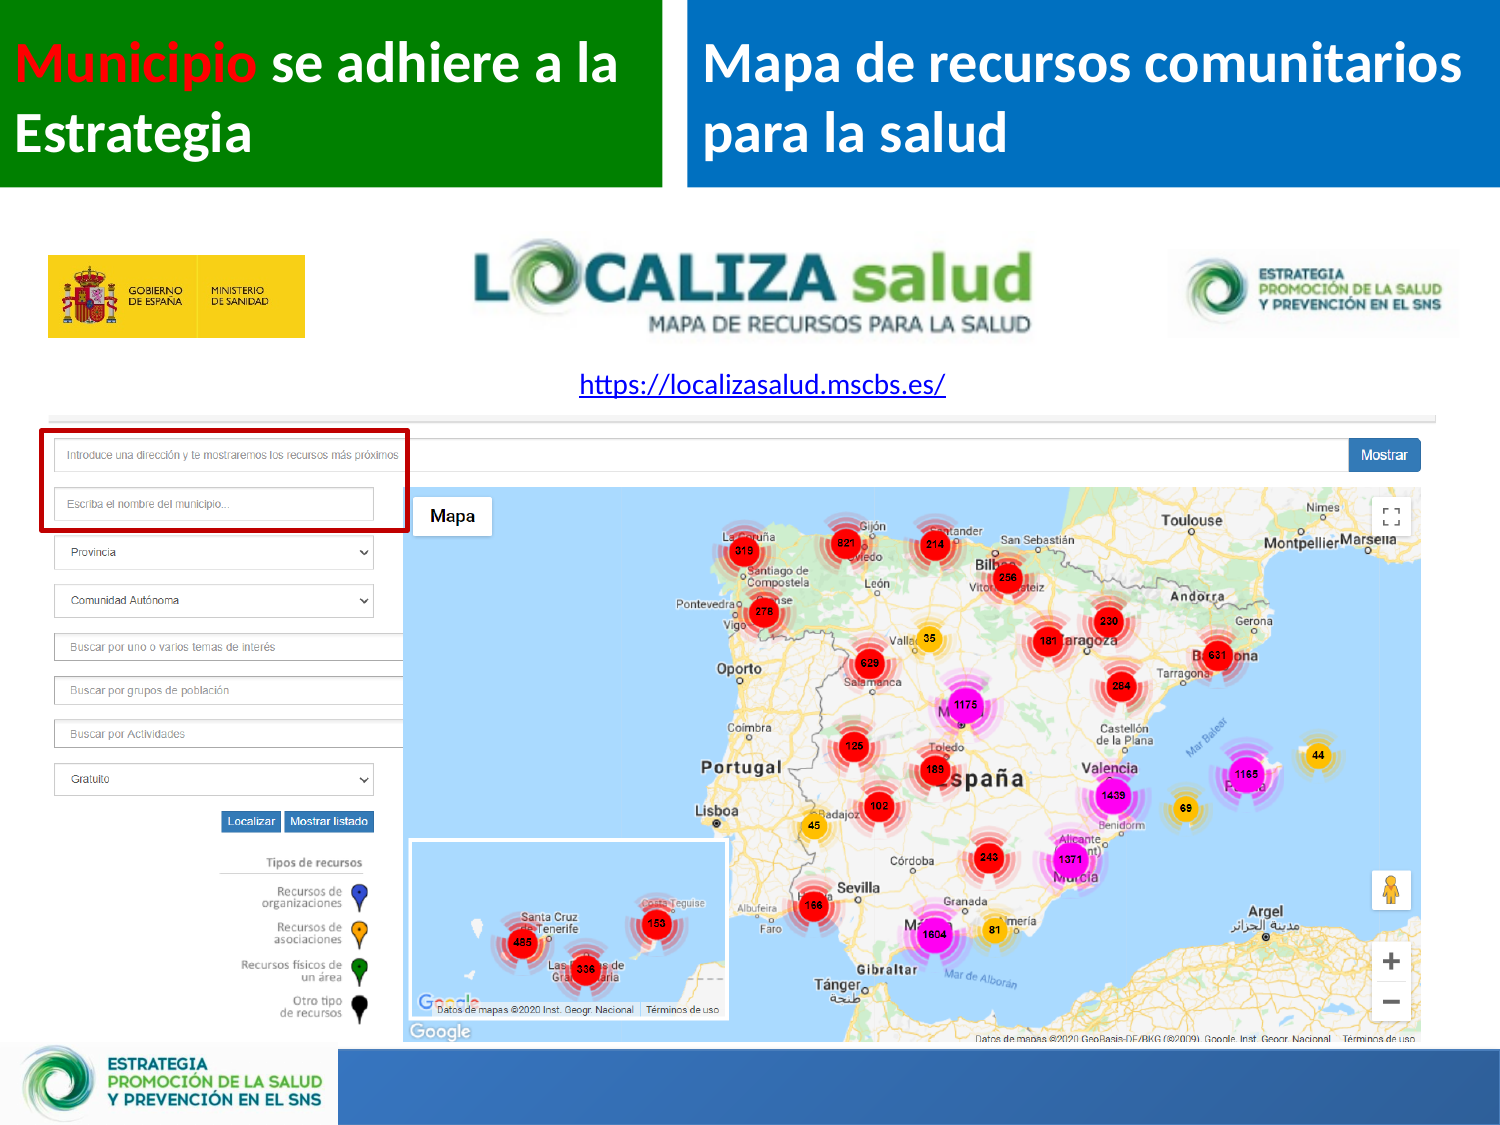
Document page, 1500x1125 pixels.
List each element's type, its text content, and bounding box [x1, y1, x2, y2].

picture [0, 414, 1443, 1125]
text_box Mapa de recursos comunitarios para la salud [687, 0, 1500, 188]
text_box [39, 428, 43, 533]
text_box https://localizasalud.mscbs.es/ [564, 358, 1014, 408]
picture [1115, 249, 1490, 339]
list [48, 255, 305, 339]
picture [430, 231, 1081, 351]
text_box Municipio se adhiere a la Estrategia [0, 0, 663, 188]
